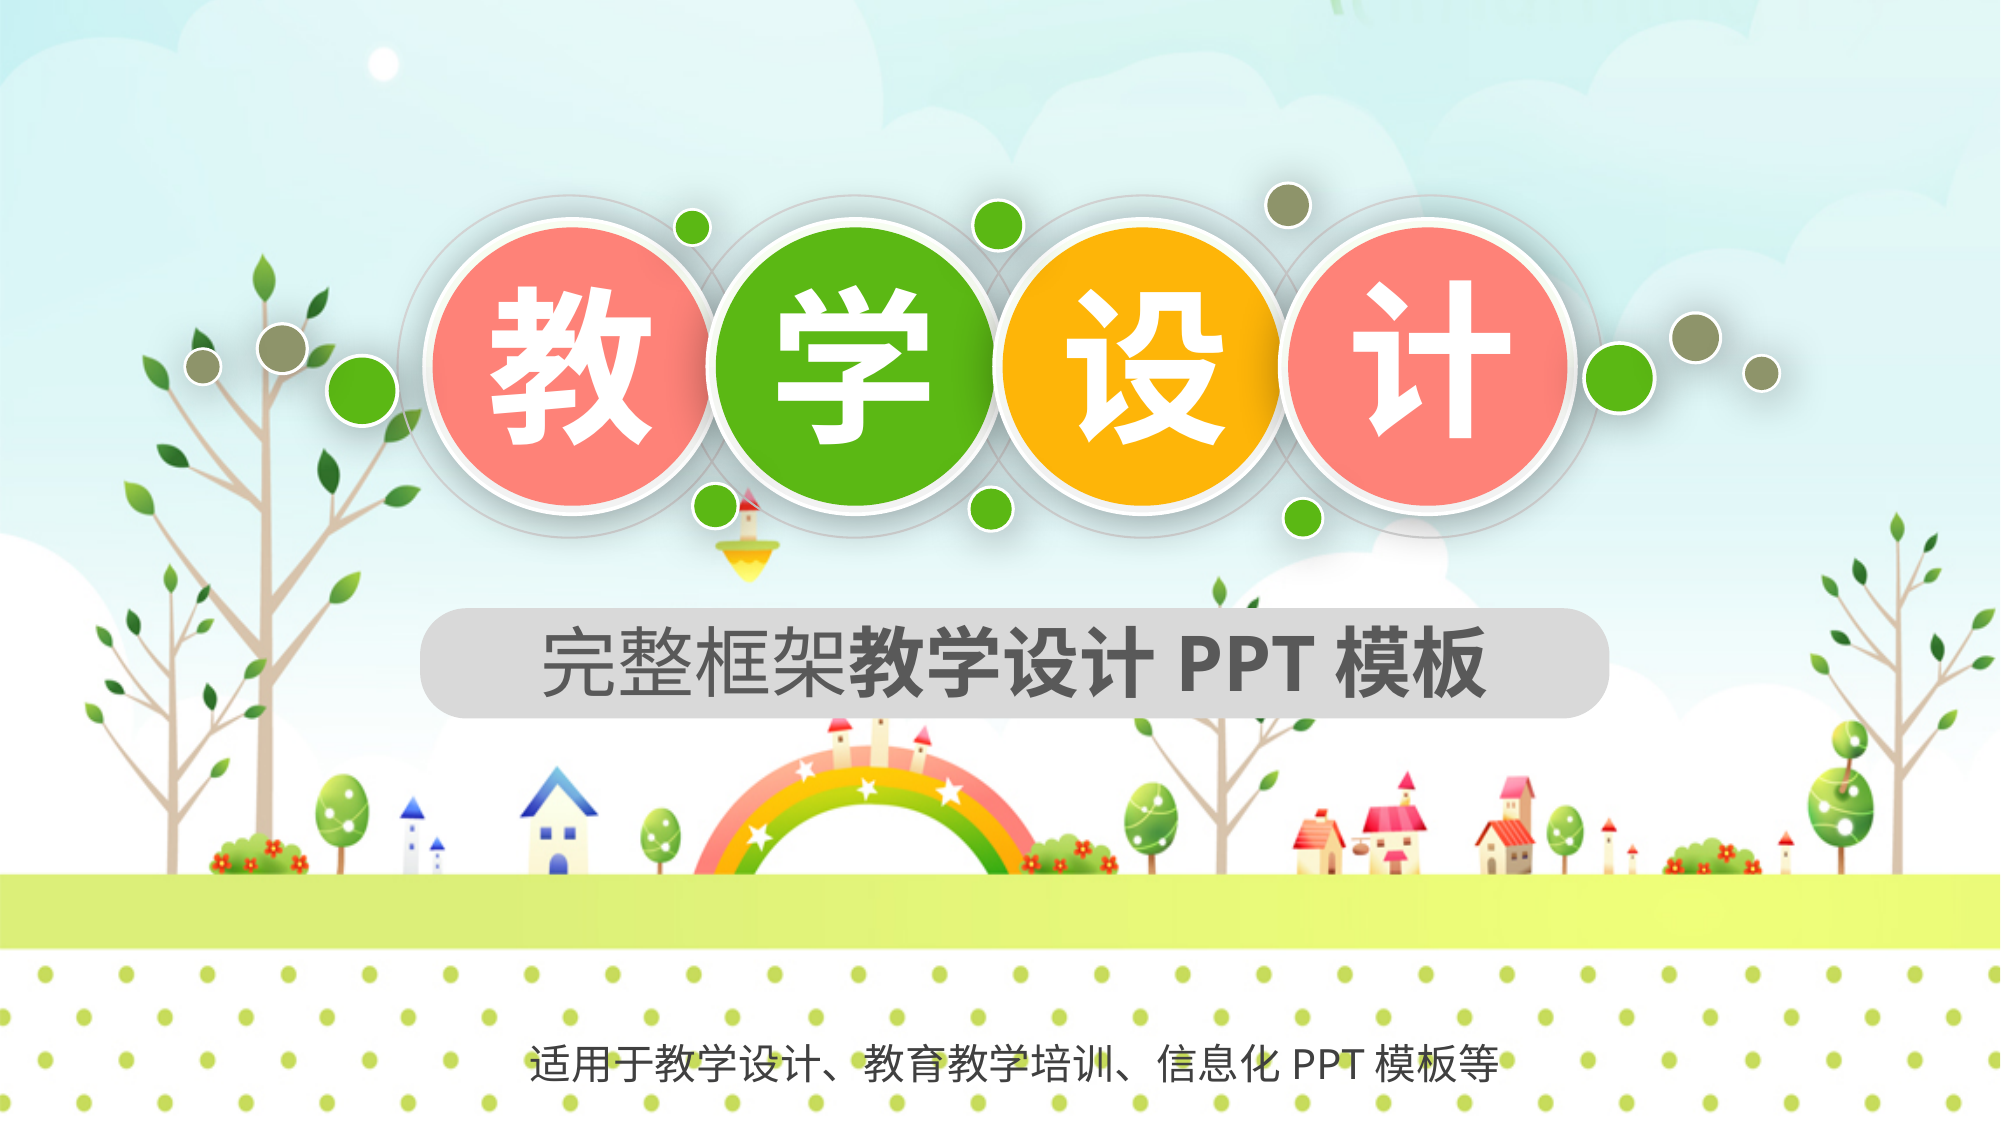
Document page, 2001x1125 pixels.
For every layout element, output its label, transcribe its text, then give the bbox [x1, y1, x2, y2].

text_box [692, 483, 738, 529]
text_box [326, 355, 398, 427]
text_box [969, 487, 1013, 531]
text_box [674, 209, 711, 246]
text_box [1584, 342, 1655, 414]
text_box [707, 218, 994, 515]
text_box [972, 200, 1024, 251]
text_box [1743, 355, 1780, 392]
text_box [1279, 218, 1576, 515]
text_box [1283, 498, 1323, 538]
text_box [257, 323, 308, 374]
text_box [185, 349, 221, 385]
text_box [419, 607, 1611, 720]
text_box 适用于教学设计、教育教学培训、信息化PPT模板等 [448, 1037, 1582, 1088]
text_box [424, 218, 707, 515]
text_box 完整框架教学设计PPT模板 [520, 604, 1509, 718]
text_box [1265, 183, 1311, 228]
picture [0, 0, 2001, 1125]
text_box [994, 218, 1279, 515]
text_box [1670, 313, 1721, 363]
